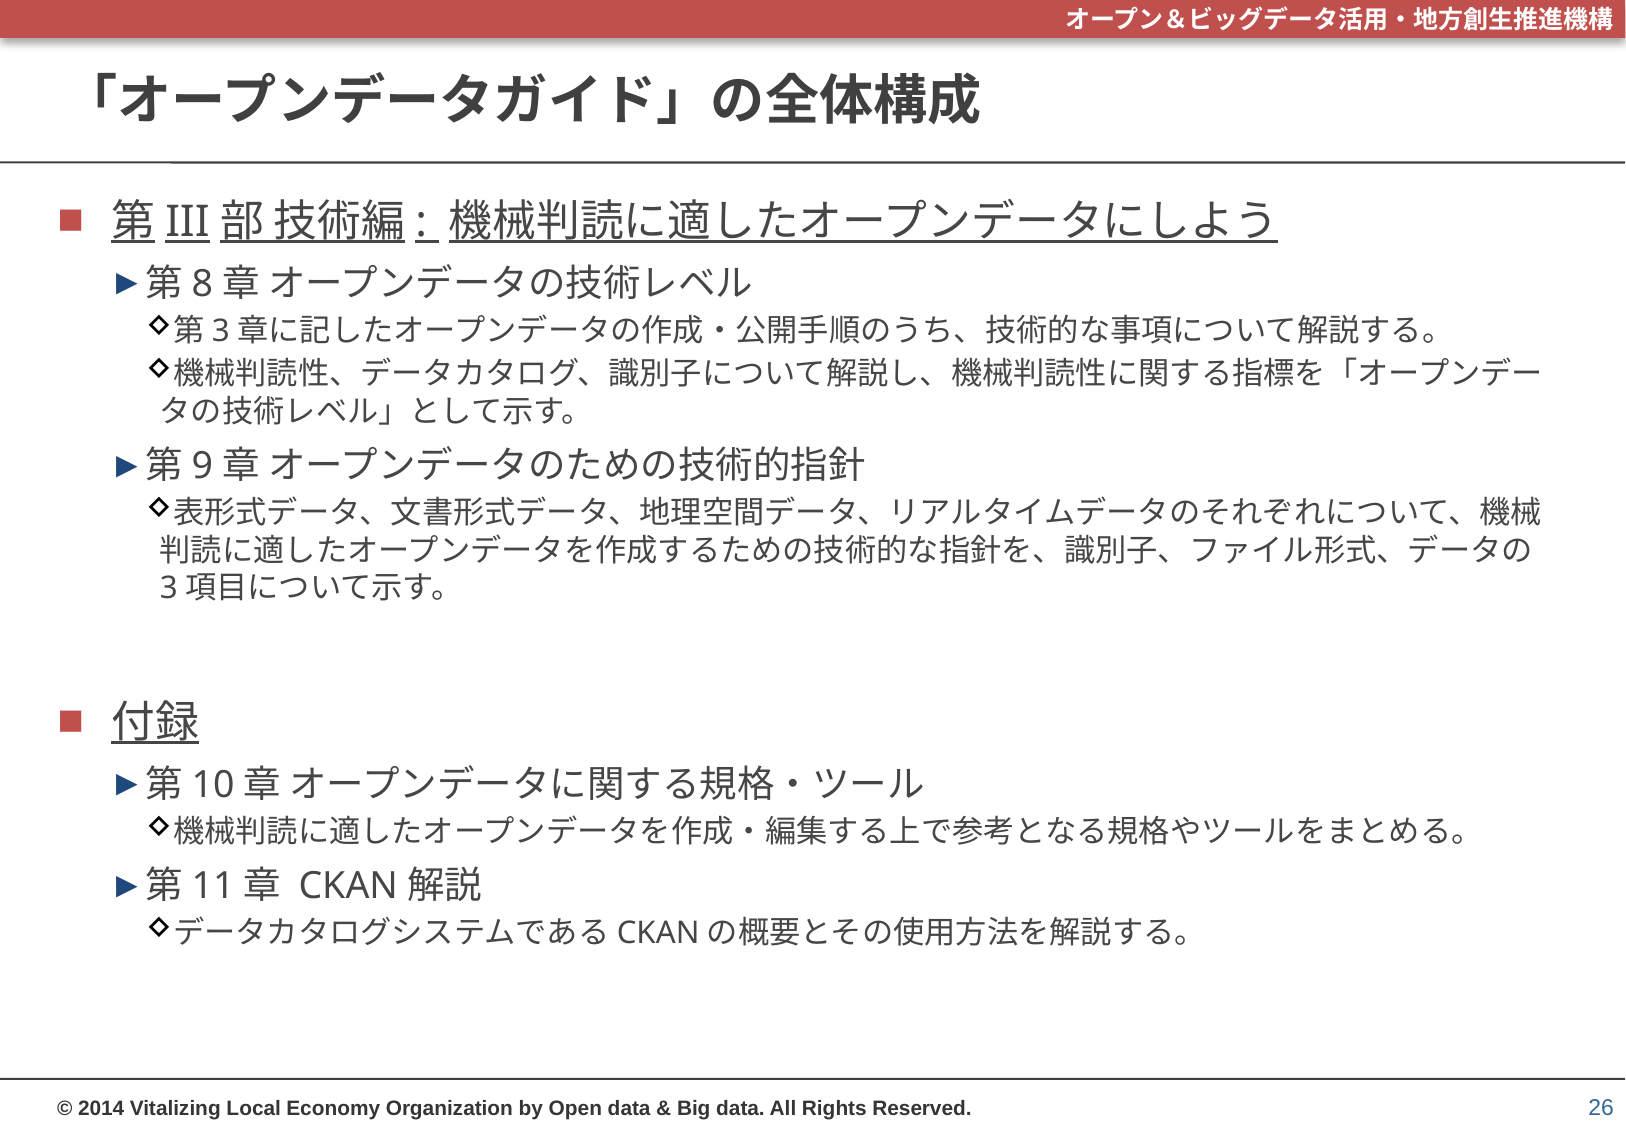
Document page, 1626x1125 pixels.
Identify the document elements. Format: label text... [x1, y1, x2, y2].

list 第III部 技術編: 機械判読に適したオープンデータにしよう 第8章 オープンデータの技術レベル 第3章に記したオープンデータの作成・公開手順のうち、技術的な事項について解説する。 機械判読性、データカタログ、識別子について解説し、機械判読性に関する指標を「オープンデータの技術レベル」として示す。 第9章 オープンデータのための技術的指針 表形式データ、文書形式データ、地理空間データ、リアルタイムデータのそれぞれについて、機械判読に適したオープンデータを作成するための技術的な指針を、識別子、ファイル形式、データの3項目について示す。 付録 第10章 オープンデータに関する規格・ツール 機械判読に適したオープンデータを作成・編集する上で参考となる規格やツールをまとめる。 第11章 CKAN解説 データカタログシステムであるCKANの概要とその使用方法を解説する。 [57, 187, 1559, 1052]
slide_number 26 [1557, 1082, 1625, 1125]
title 「オープンデータガイド」の全体構成 [63, 49, 1563, 146]
